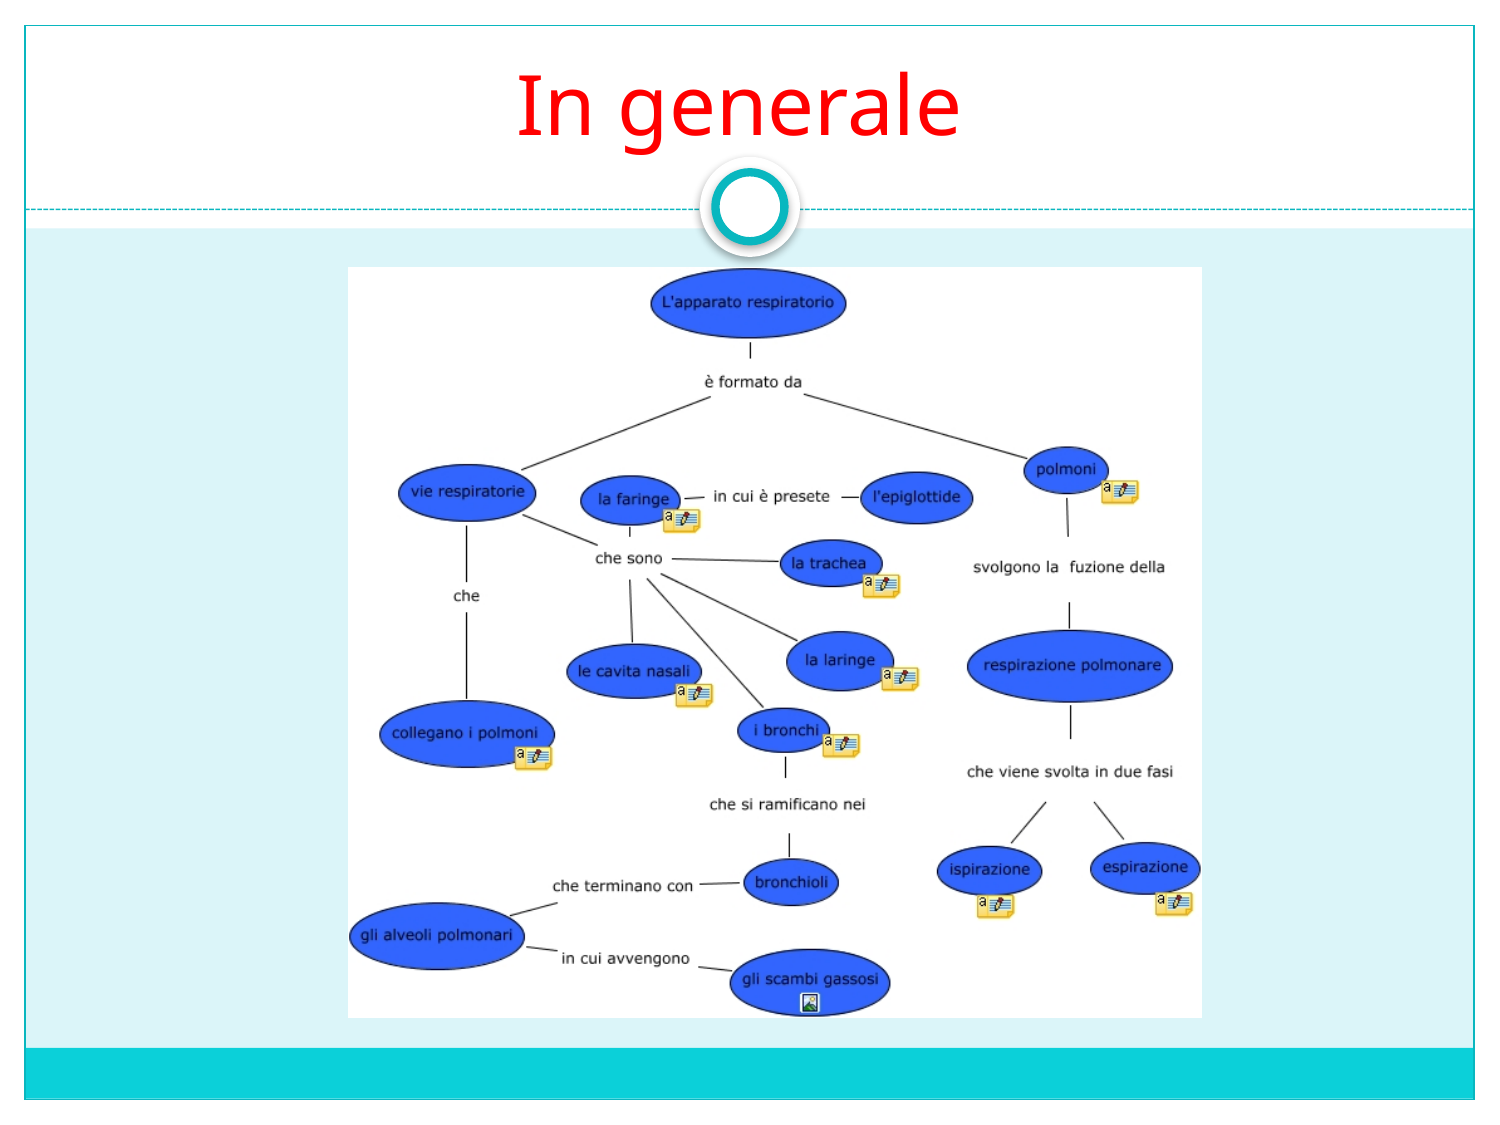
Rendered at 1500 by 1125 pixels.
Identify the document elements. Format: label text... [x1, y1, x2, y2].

title In generale [64, 0, 1415, 160]
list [348, 266, 1202, 1018]
